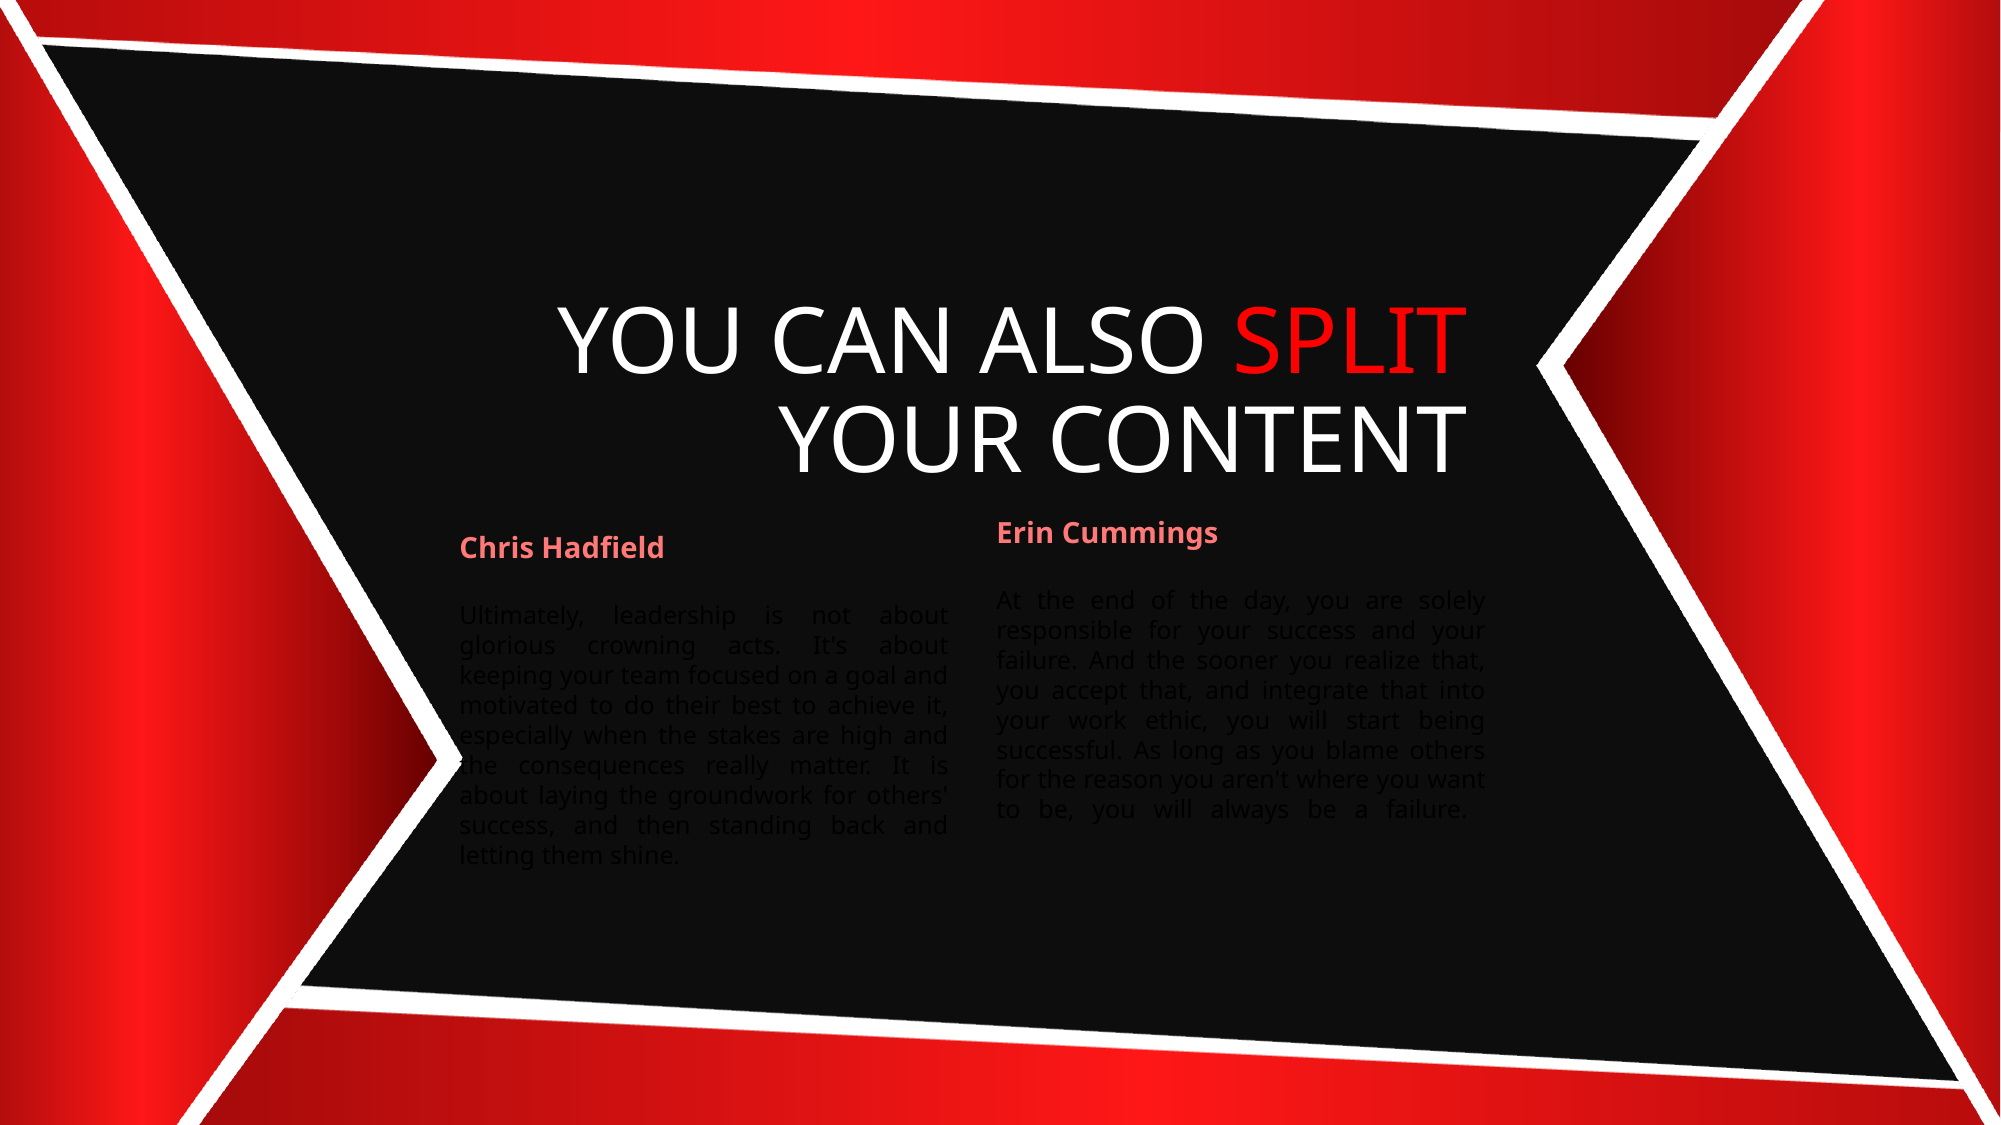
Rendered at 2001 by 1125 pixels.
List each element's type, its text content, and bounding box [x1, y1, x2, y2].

text_box Chris Hadfield Ultimately, leadership is not about glorious crowning acts. It's about keeping your team focused on a goal and motivated to do their best to achieve it, especially when the stakes are high and the consequences really matter. It is about laying the groundwork for others' success, and then standing back and letting them shine. [444, 522, 964, 877]
text_box Erin Cummings At the end of the day, you are solely responsible for your success and your failure. And the sooner you realize that, you accept that, and integrate that into your work ethic, you will start being successful. As long as you blame others for the reason you aren't where you want to be, you will always be a failure. [981, 507, 1502, 862]
title YOU CAN ALSO SPLIT YOUR CONTENT [510, 259, 1484, 508]
picture [0, 0, 2001, 1125]
